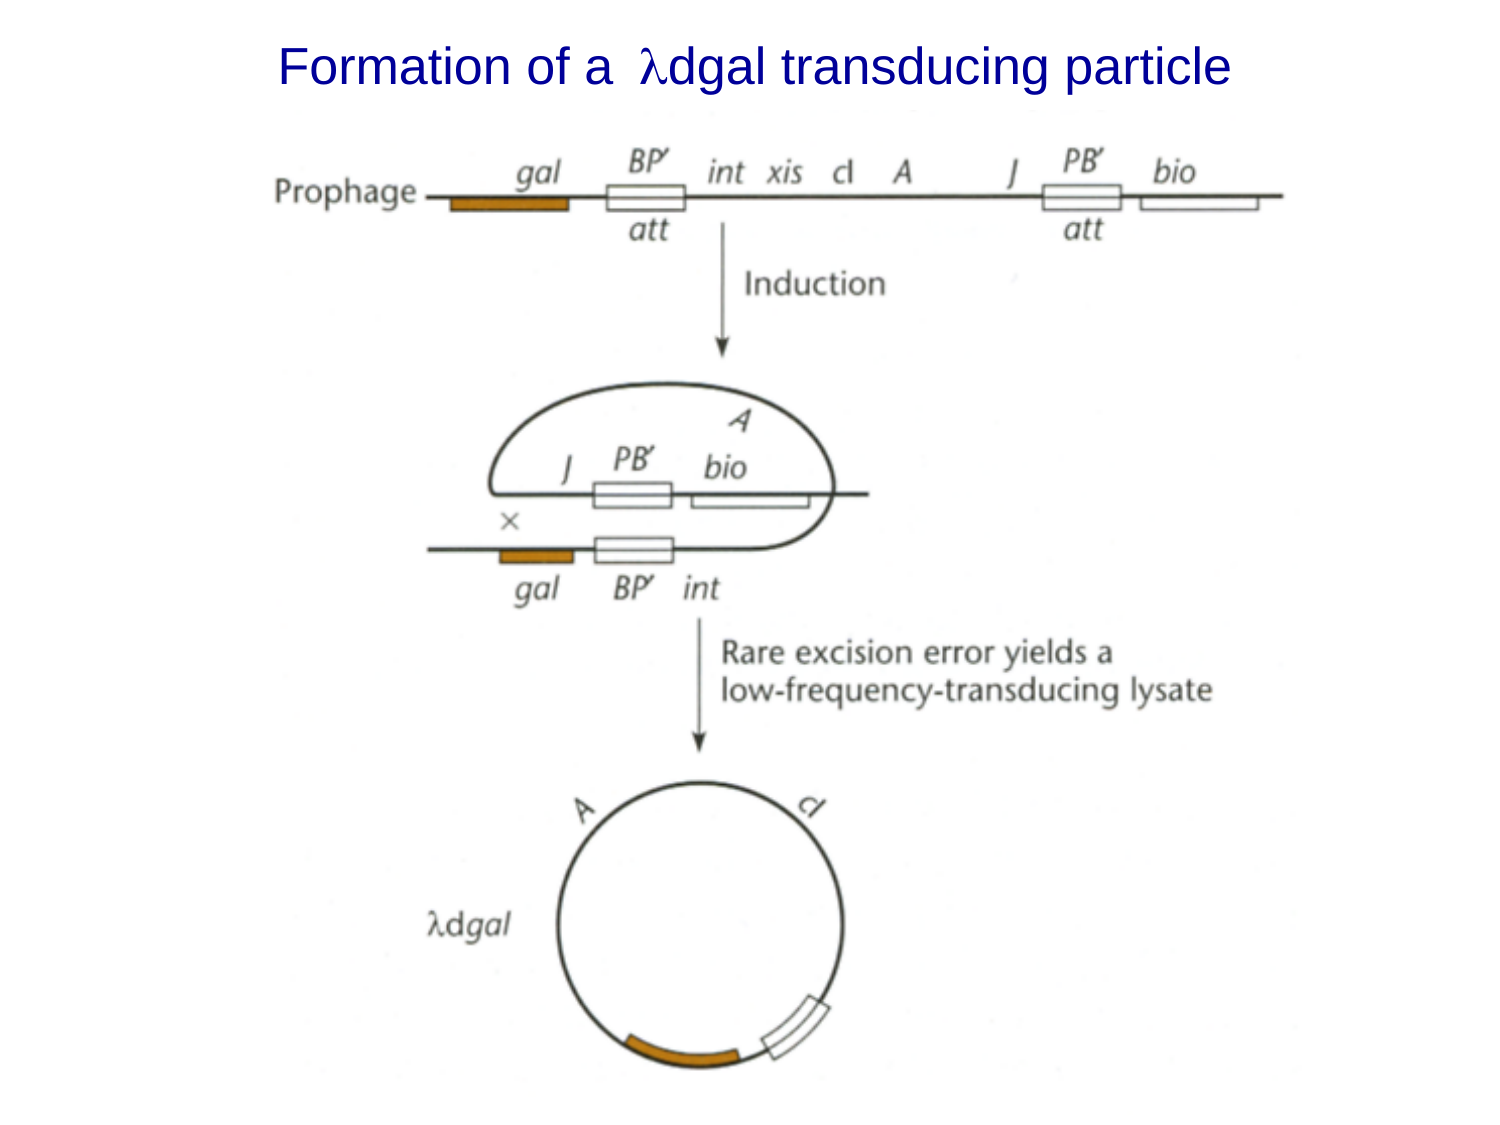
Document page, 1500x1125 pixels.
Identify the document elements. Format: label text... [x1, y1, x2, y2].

text_box Formation of a ldgal transducing particle [264, 26, 1246, 103]
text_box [190, 109, 1316, 1115]
